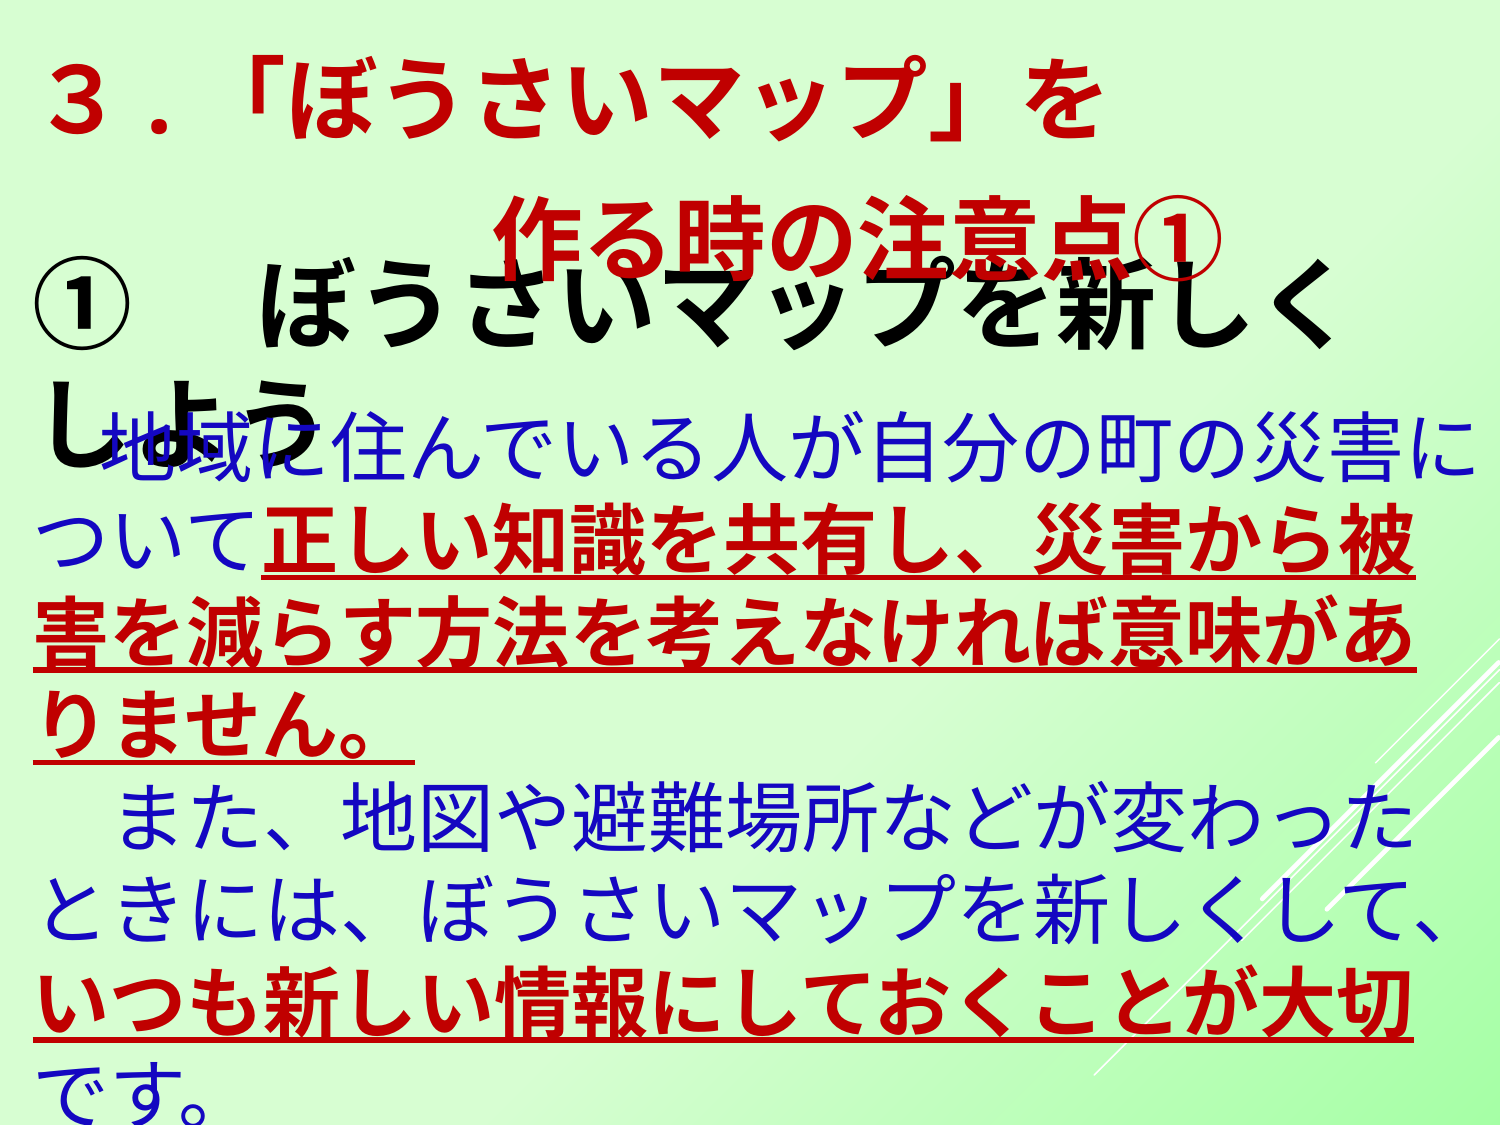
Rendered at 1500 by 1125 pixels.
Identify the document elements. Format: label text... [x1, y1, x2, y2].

text_box 地域に住んでいる人が自分の町の災害について正しい知識を共有し、災害から被害を減らす方法を考えなければ意味がありません。 また、地図や避難場所などが変わったときには、ぼうさいマップを新しくして、 いつも新しい情報にしておくことが大切です。 [17, 385, 1500, 1125]
list ３.「ぼうさいマップ」を 作る時の注意点① [17, 19, 1471, 315]
title ① ぼうさいマップを新しくしよう [17, 315, 1459, 385]
